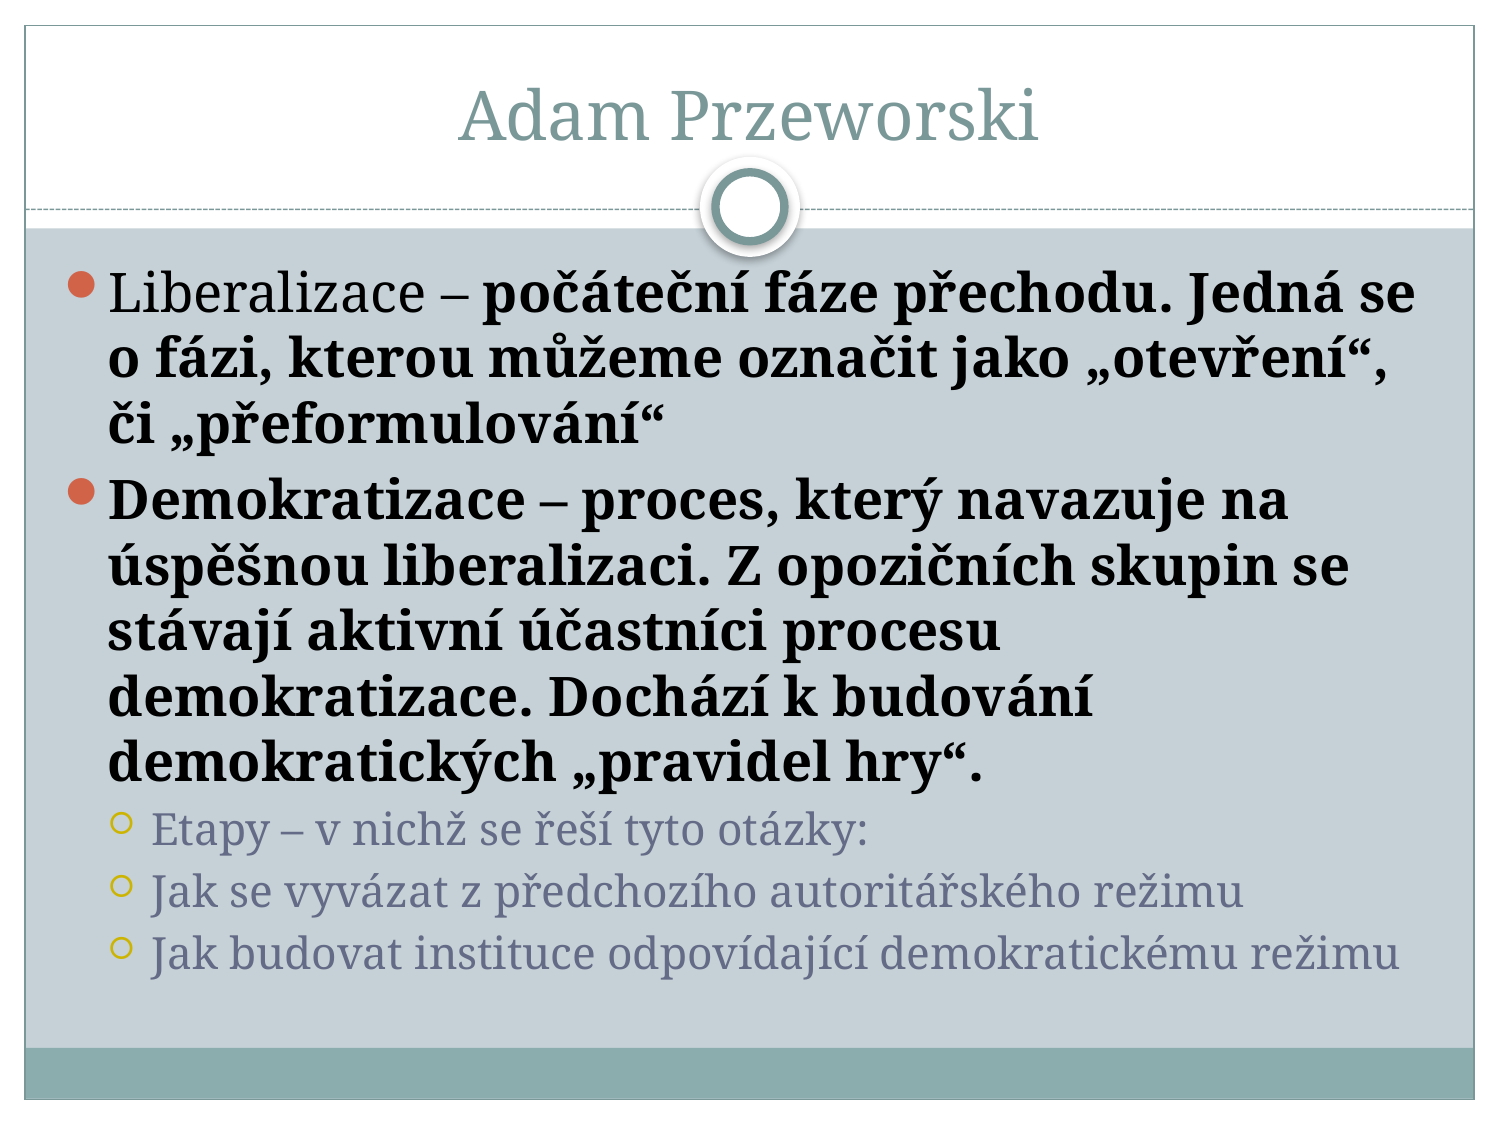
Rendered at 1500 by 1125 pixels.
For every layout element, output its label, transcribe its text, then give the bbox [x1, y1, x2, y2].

list Liberalizace – počáteční fáze přechodu. Jedná se o fázi, kterou můžeme označit jako „otevření“, či „přeformulování“ Demokratizace – proces, který navazuje na úspěšnou liberalizaci. Z opozičních skupin se stávají aktivní účastníci procesu demokratizace. Dochází k budování demokratických „pravidel hry“. Etapy – v nichž se řeší tyto otázky: Jak se vyvázat z předchozího autoritářského režimu Jak budovat instituce odpovídající demokratickému režimu [49, 250, 1445, 1001]
title Adam Przeworski [49, 37, 1450, 162]
